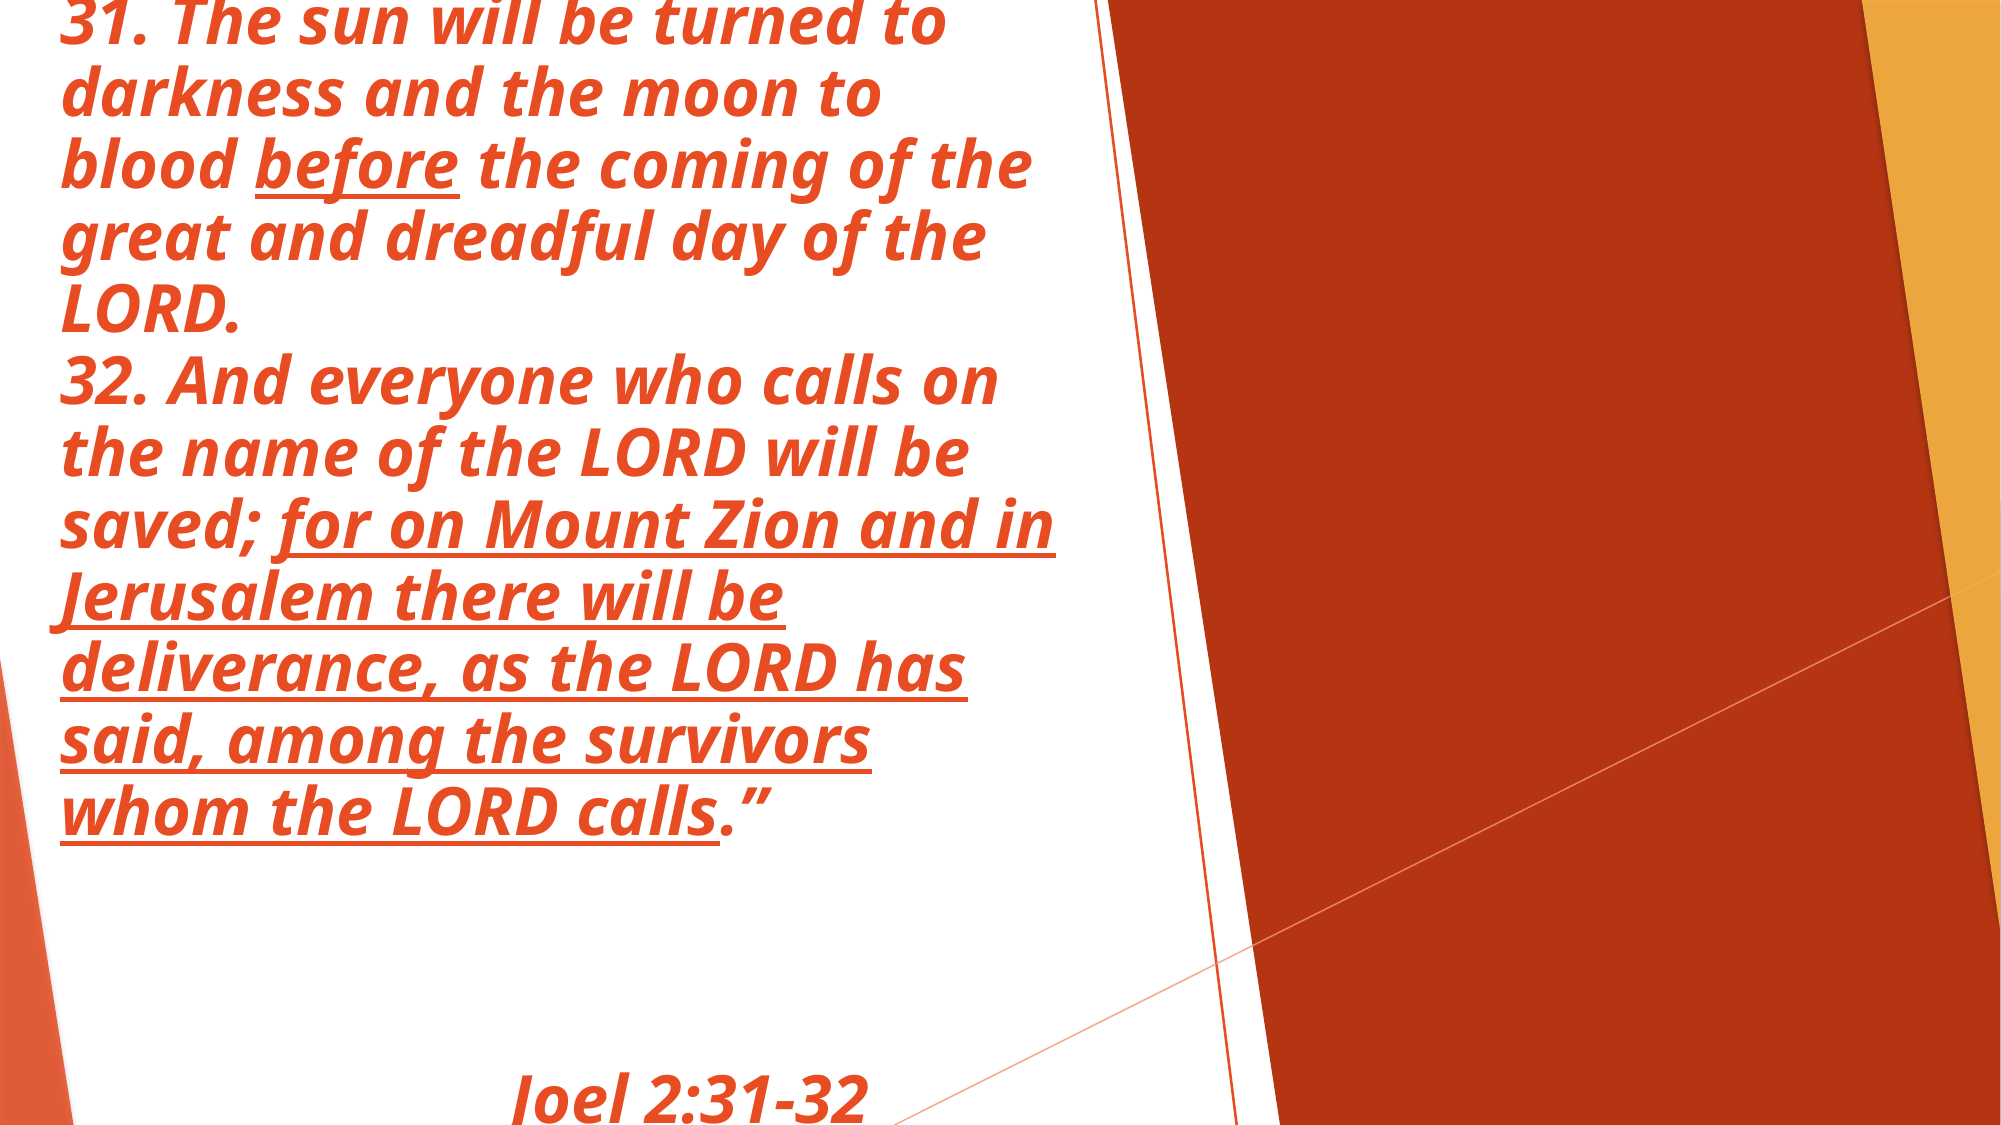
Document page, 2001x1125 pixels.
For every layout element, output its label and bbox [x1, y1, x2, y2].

text_box [1238, 0, 2000, 570]
text_box [894, 570, 2000, 1125]
text_box [1094, 0, 1238, 570]
text_box [0, 0, 1093, 1125]
